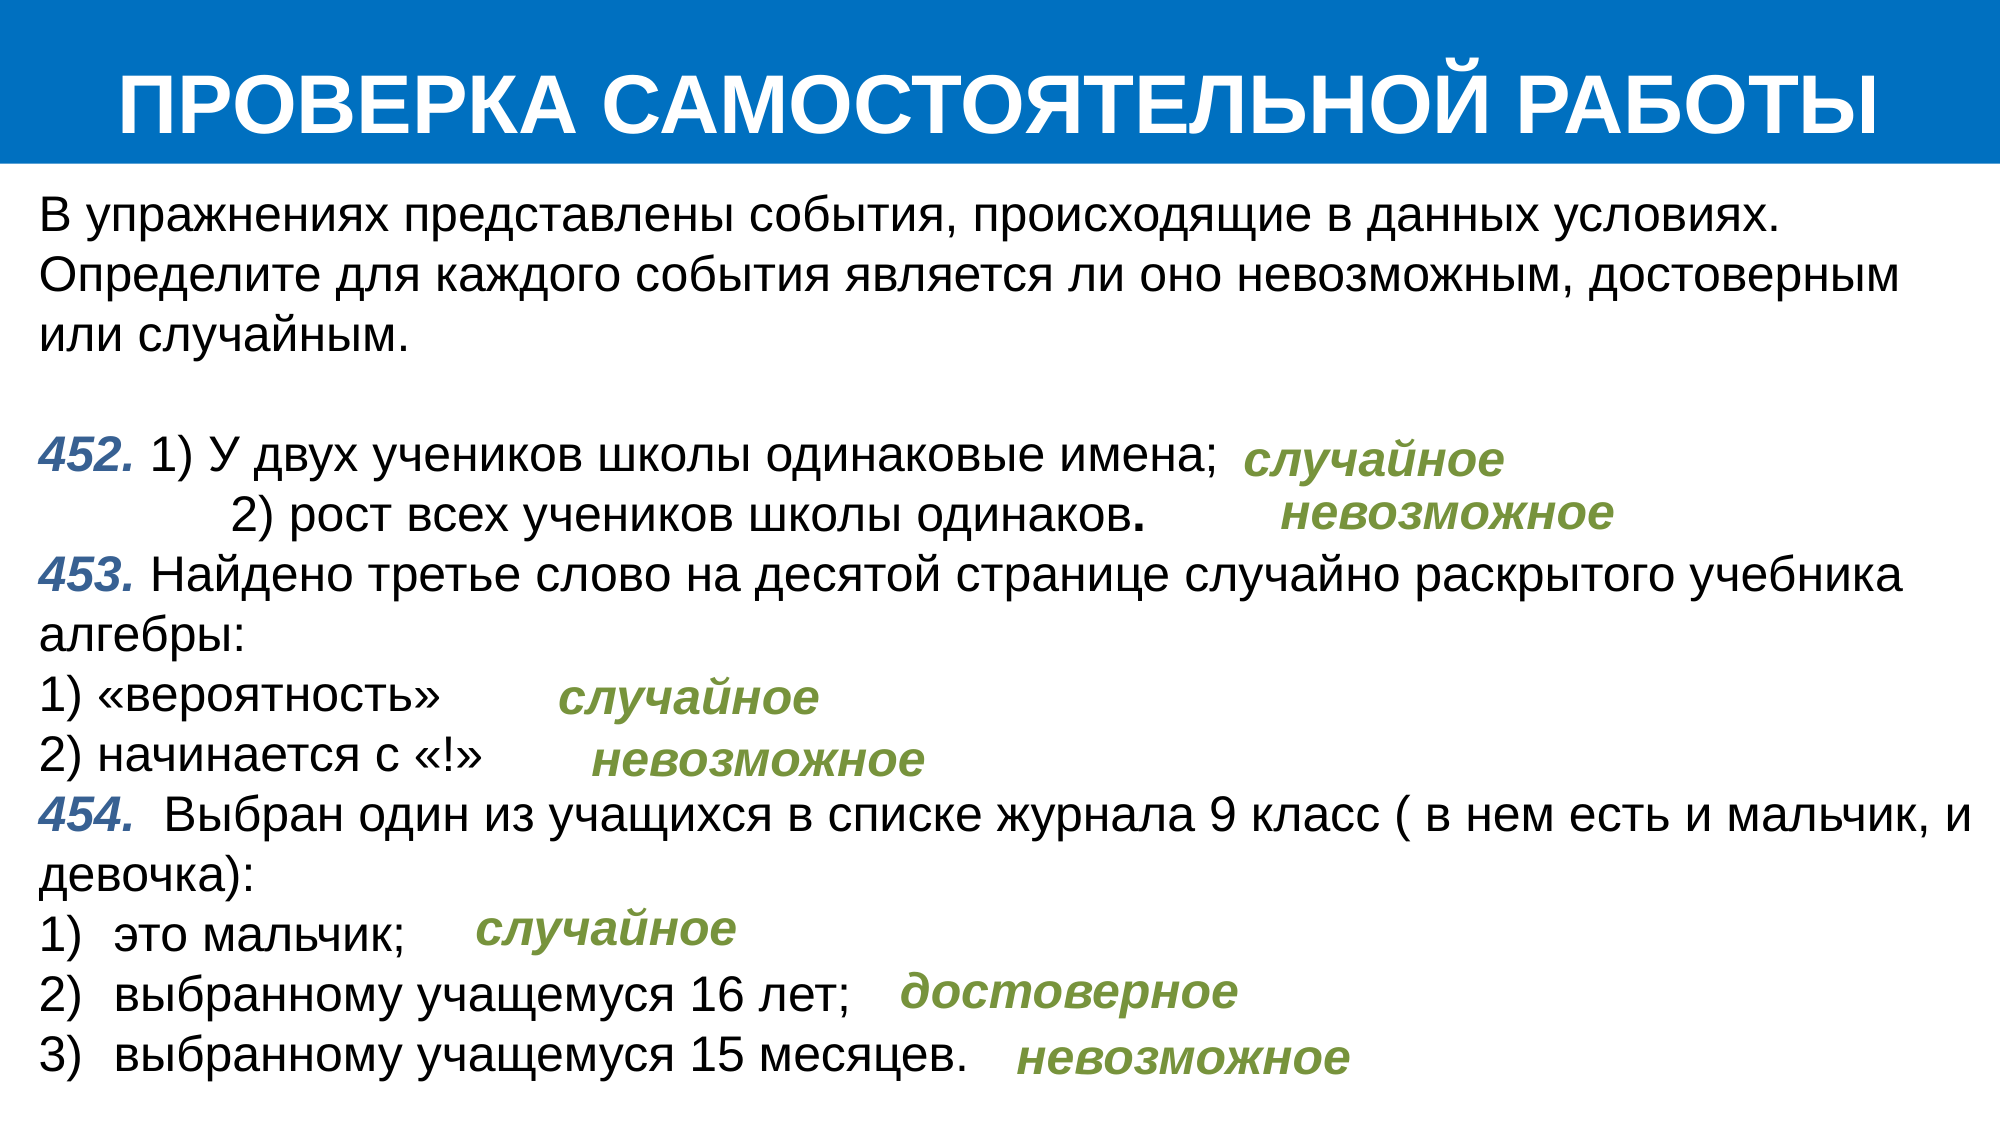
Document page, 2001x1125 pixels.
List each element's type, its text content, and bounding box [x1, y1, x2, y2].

text_box достоверное [885, 951, 1255, 1026]
text_box невозможное [1001, 1016, 1366, 1092]
text_box [0, 0, 2000, 164]
text_box случайное [543, 656, 835, 732]
text_box ПРОВЕРКА САМОСТОЯТЕЛЬНОЙ РАБОТЫ [0, 21, 1998, 151]
text_box случайное [1228, 418, 1521, 494]
text_box невозможное [1265, 472, 1630, 548]
text_box случайное [460, 888, 753, 963]
text_box невозможное [576, 719, 941, 794]
text_box В упражнениях представлены события, происходящие в данных условиях. Определите для каждого события является ли оно невозможным, достоверным или случайным. 452. 1) У двух учеников школы одинаковые имена; 2) рост всех учеников школы одинаков.​ 453. Найдено третье слово на десятой странице случайно раскрытого учебника алгебры: 1) «вероятность» 2) начинается с «!» 454. Выбран один из учащихся в списке журнала 9 класс ( в нем есть и мальчик, и девочка): это мальчик; выбранному учащемуся 16 лет; выбранному учащемуся 15 месяцев. [0, 173, 1990, 1089]
